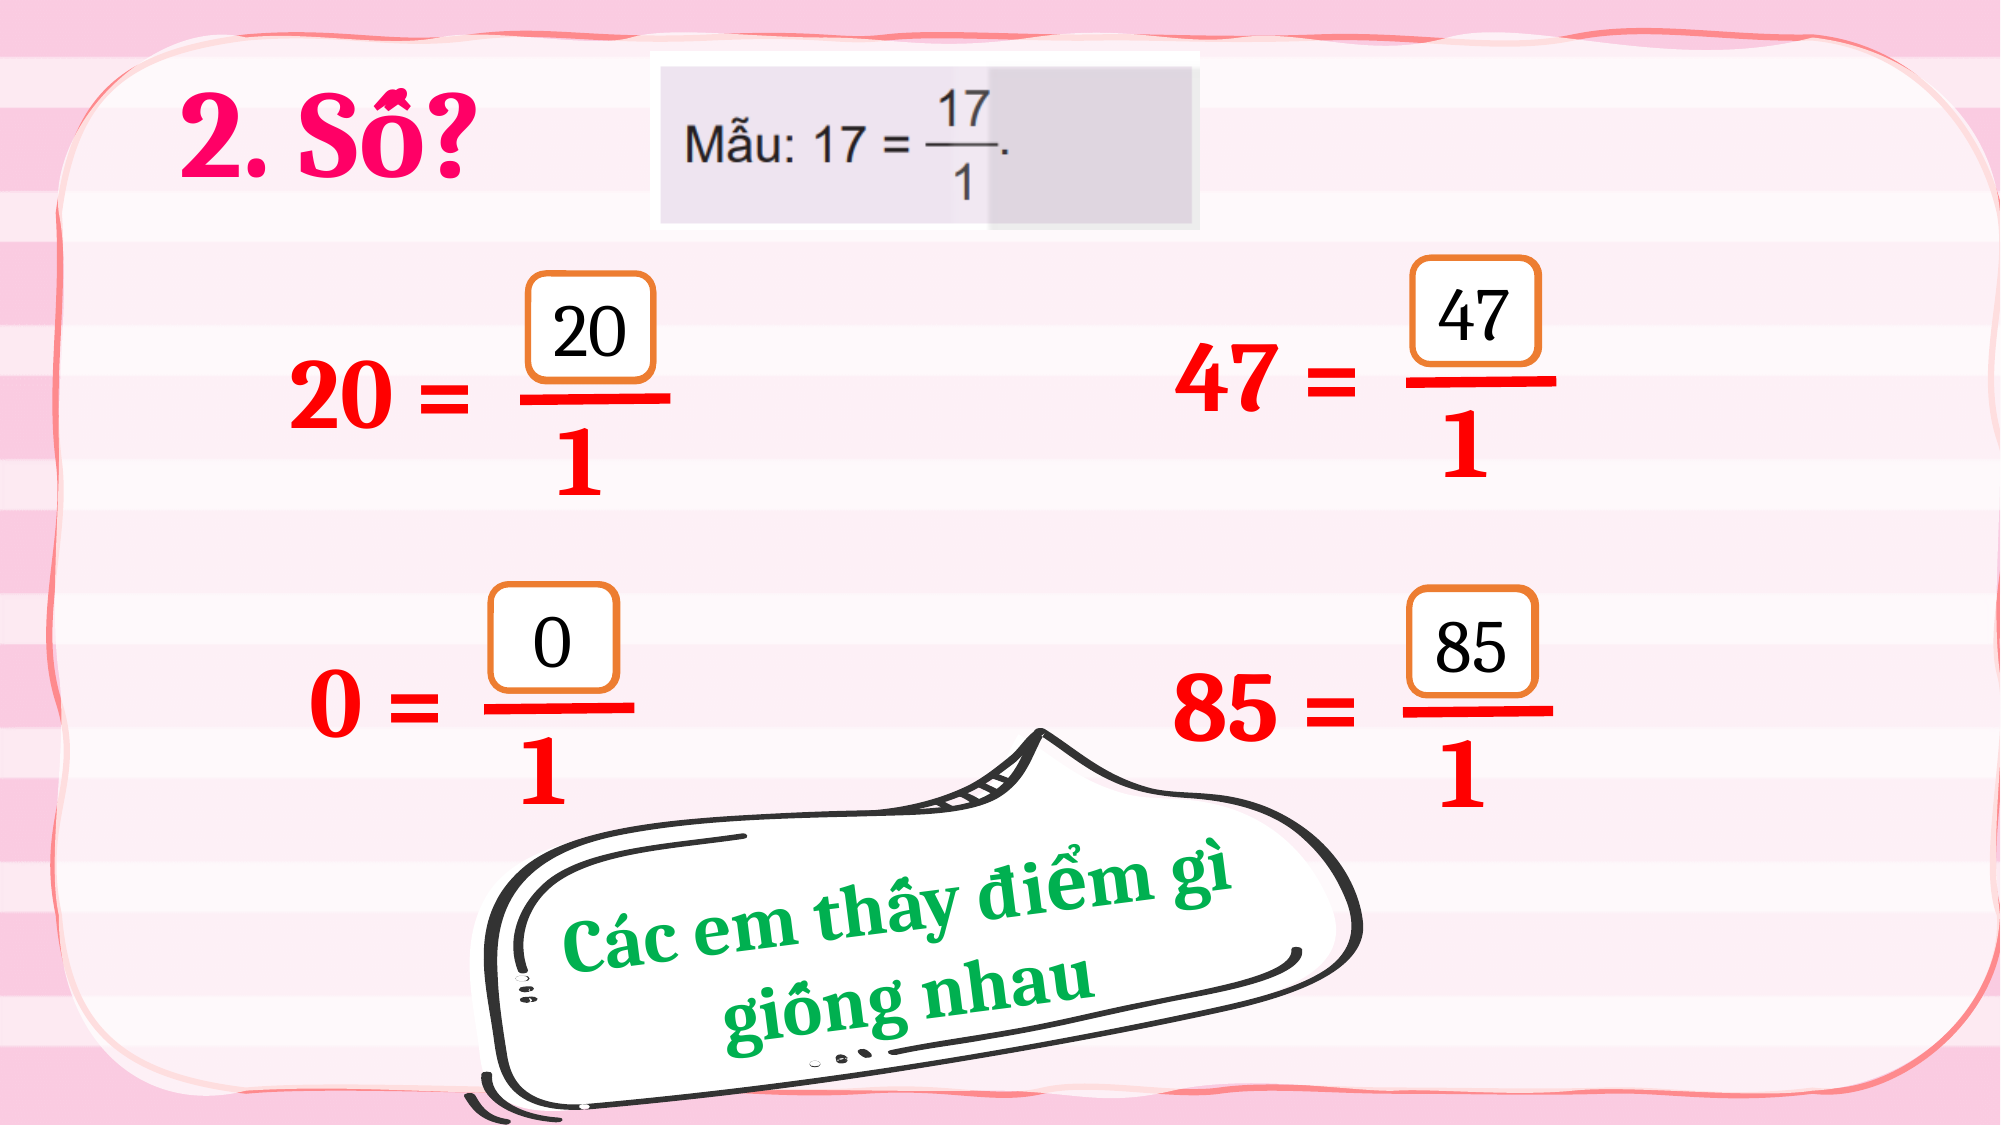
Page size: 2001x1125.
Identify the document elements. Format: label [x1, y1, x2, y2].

text_box [1160, 257, 1649, 507]
text_box [58, 37, 2000, 1091]
text_box [274, 274, 763, 525]
text_box [295, 584, 727, 834]
picture [0, 0, 2001, 1125]
text_box [1157, 587, 1646, 837]
